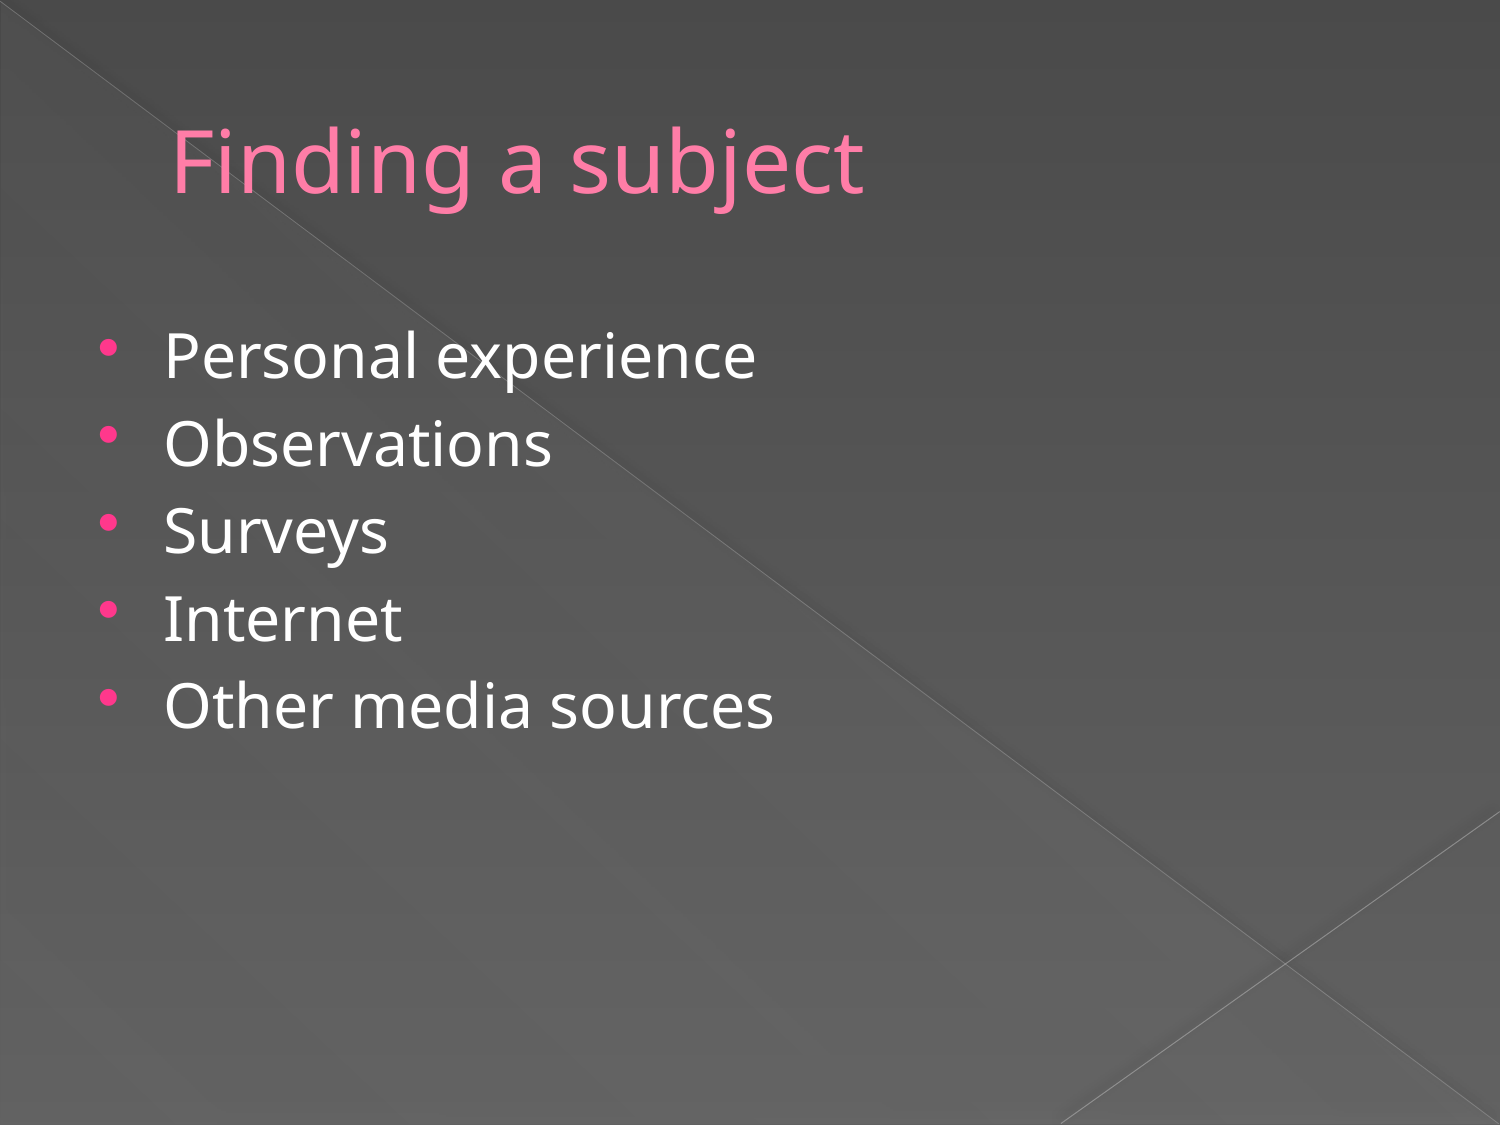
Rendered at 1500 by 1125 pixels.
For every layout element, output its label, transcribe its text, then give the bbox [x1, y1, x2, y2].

title Finding a subject [75, 43, 1425, 274]
list Personal experience Observations Surveys Internet Other media sources [75, 308, 1425, 1059]
